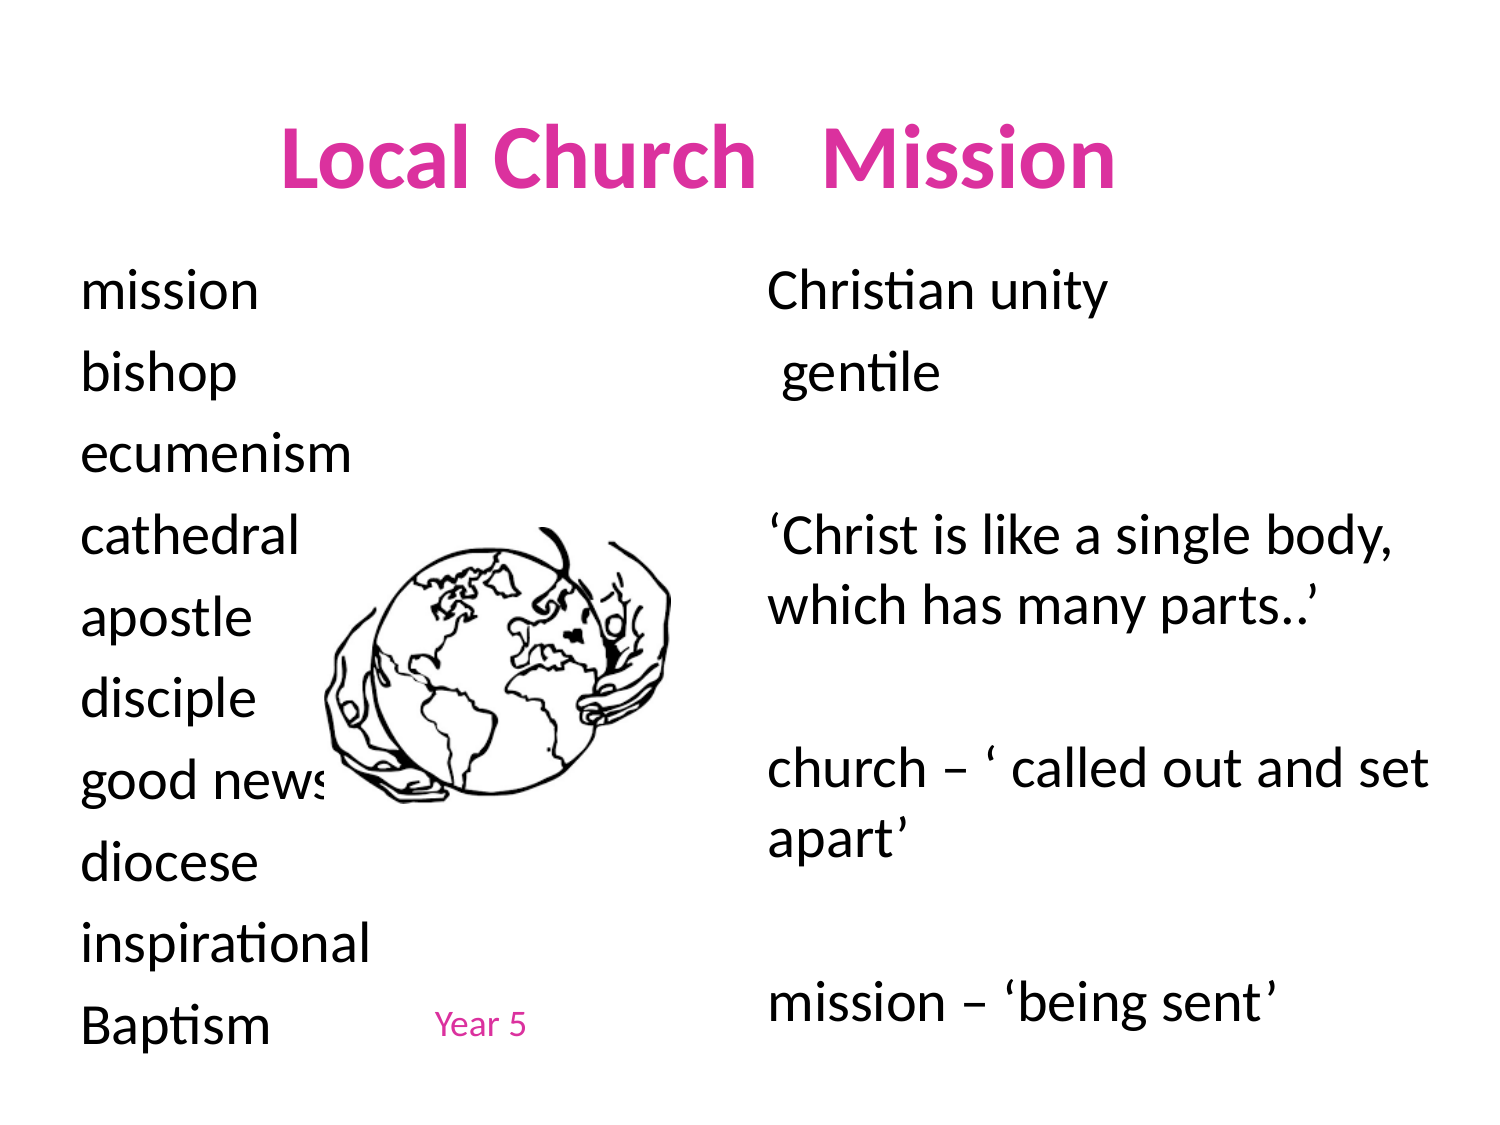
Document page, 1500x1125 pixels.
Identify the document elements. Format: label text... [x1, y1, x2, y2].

text_box Year 5 [420, 991, 543, 1052]
text_box Local Church Mission [182, 89, 1376, 215]
picture [324, 526, 671, 804]
list mission bishop ecumenism cathedral apostle disciple good news diocese inspirational Baptism Christian unity gentile ‘Christ is like a single body, which has many parts..’ church – ‘ called out and set apart’ mission – ‘being sent’ ‘make the name of Jesus known and loved’ [64, 243, 1471, 1083]
